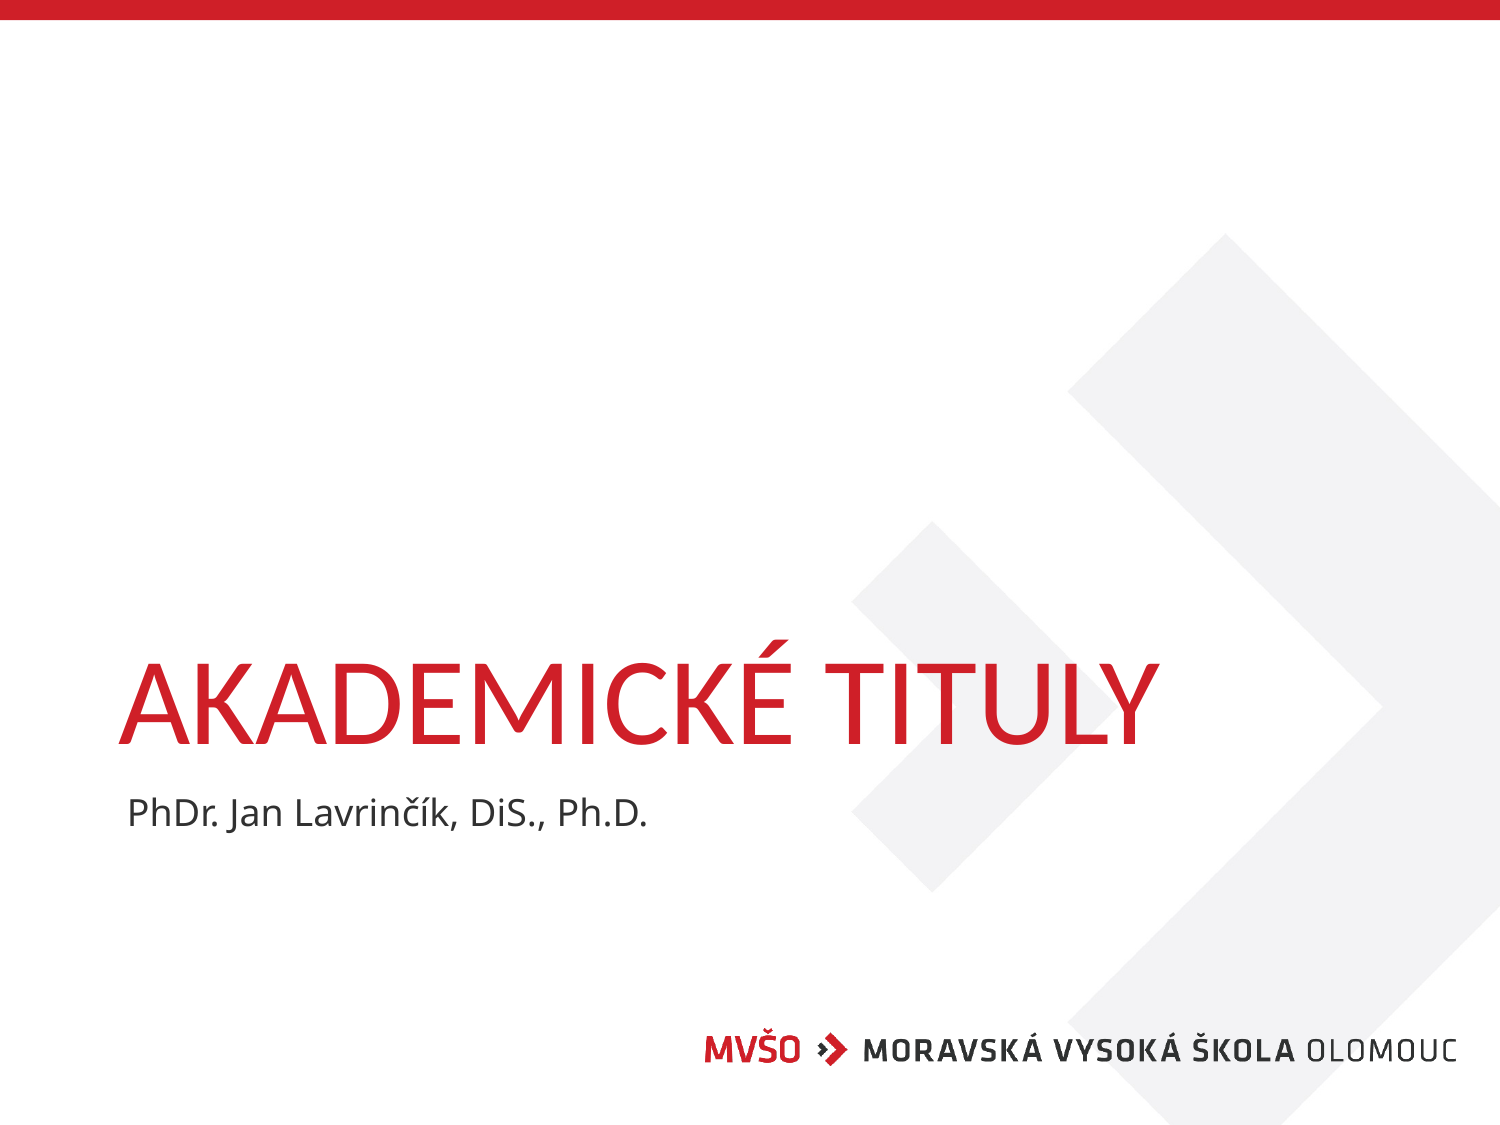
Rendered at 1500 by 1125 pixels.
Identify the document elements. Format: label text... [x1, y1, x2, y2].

subtitle PhDr. Jan Lavrinčík, DiS., Ph.D. [103, 781, 1397, 916]
title AKADEMICKÉ TITULY [103, 387, 1397, 780]
picture [705, 233, 1500, 1125]
